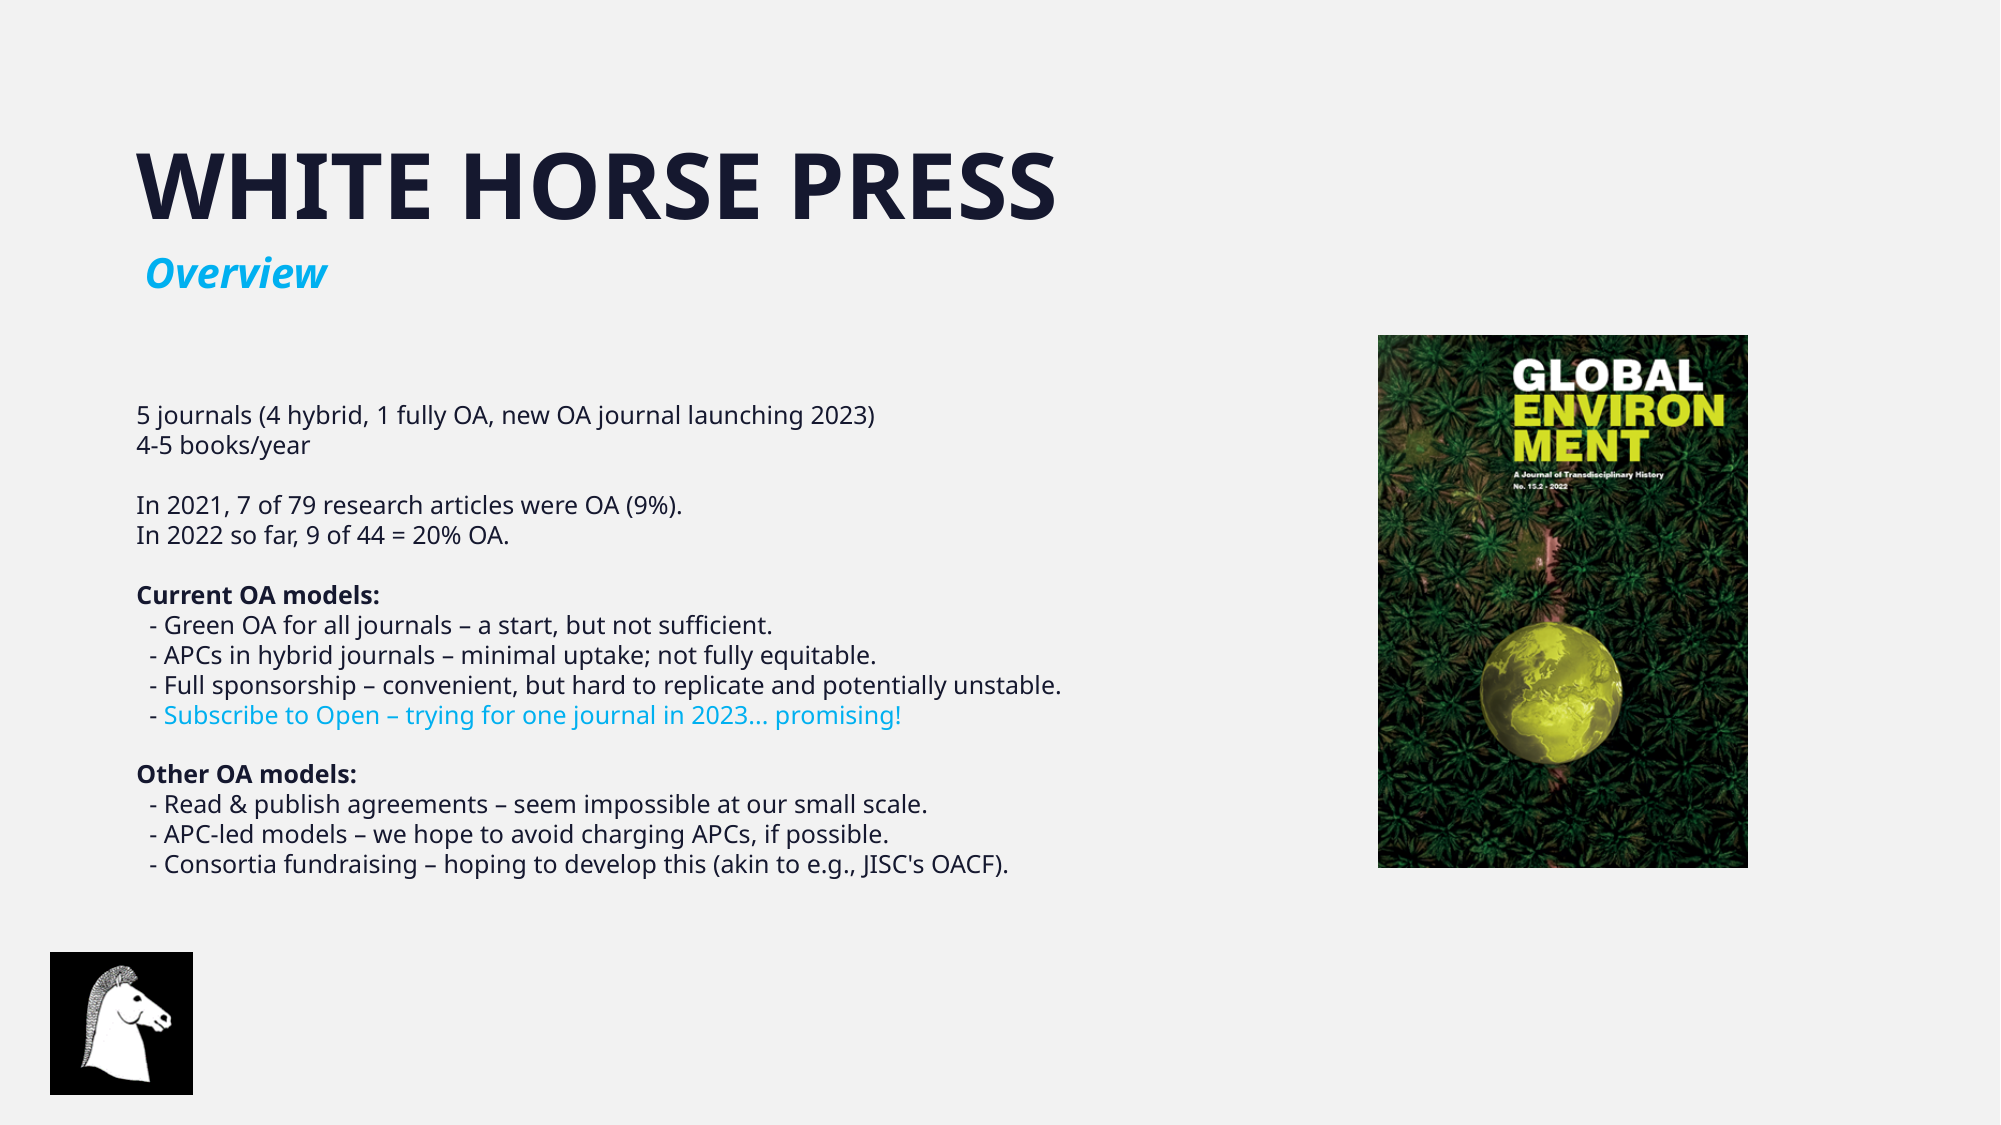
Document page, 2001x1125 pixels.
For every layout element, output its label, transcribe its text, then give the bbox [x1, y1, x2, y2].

text_box WHITE HORSE PRESS [121, 120, 1211, 246]
text_box Overview [129, 239, 666, 305]
picture [50, 952, 193, 1095]
text_box 5 journals (4 hybrid, 1 fully OA, new OA journal launching 2023) 4-5 books/year In 2021, 7 of 79 research articles were OA (9%). In 2022 so far, 9 of 44 = 20% OA. Current OA models: - Green OA for all journals – a start, but not sufficient. - APCs in hybrid journals – minimal uptake; not fully equitable. - Full sponsorship – convenient, but hard to replicate and potentially unstable. - Subscribe to Open – trying for one journal in 2023... promising! Other OA models: - Read & publish agreements – seem impossible at our small scale. - APC-led models – we hope to avoid charging APCs, if possible. - Consortia fundraising – hoping to develop this (akin to e.g., JISC's OACF). ​ [121, 392, 1116, 937]
picture [1378, 335, 1748, 868]
